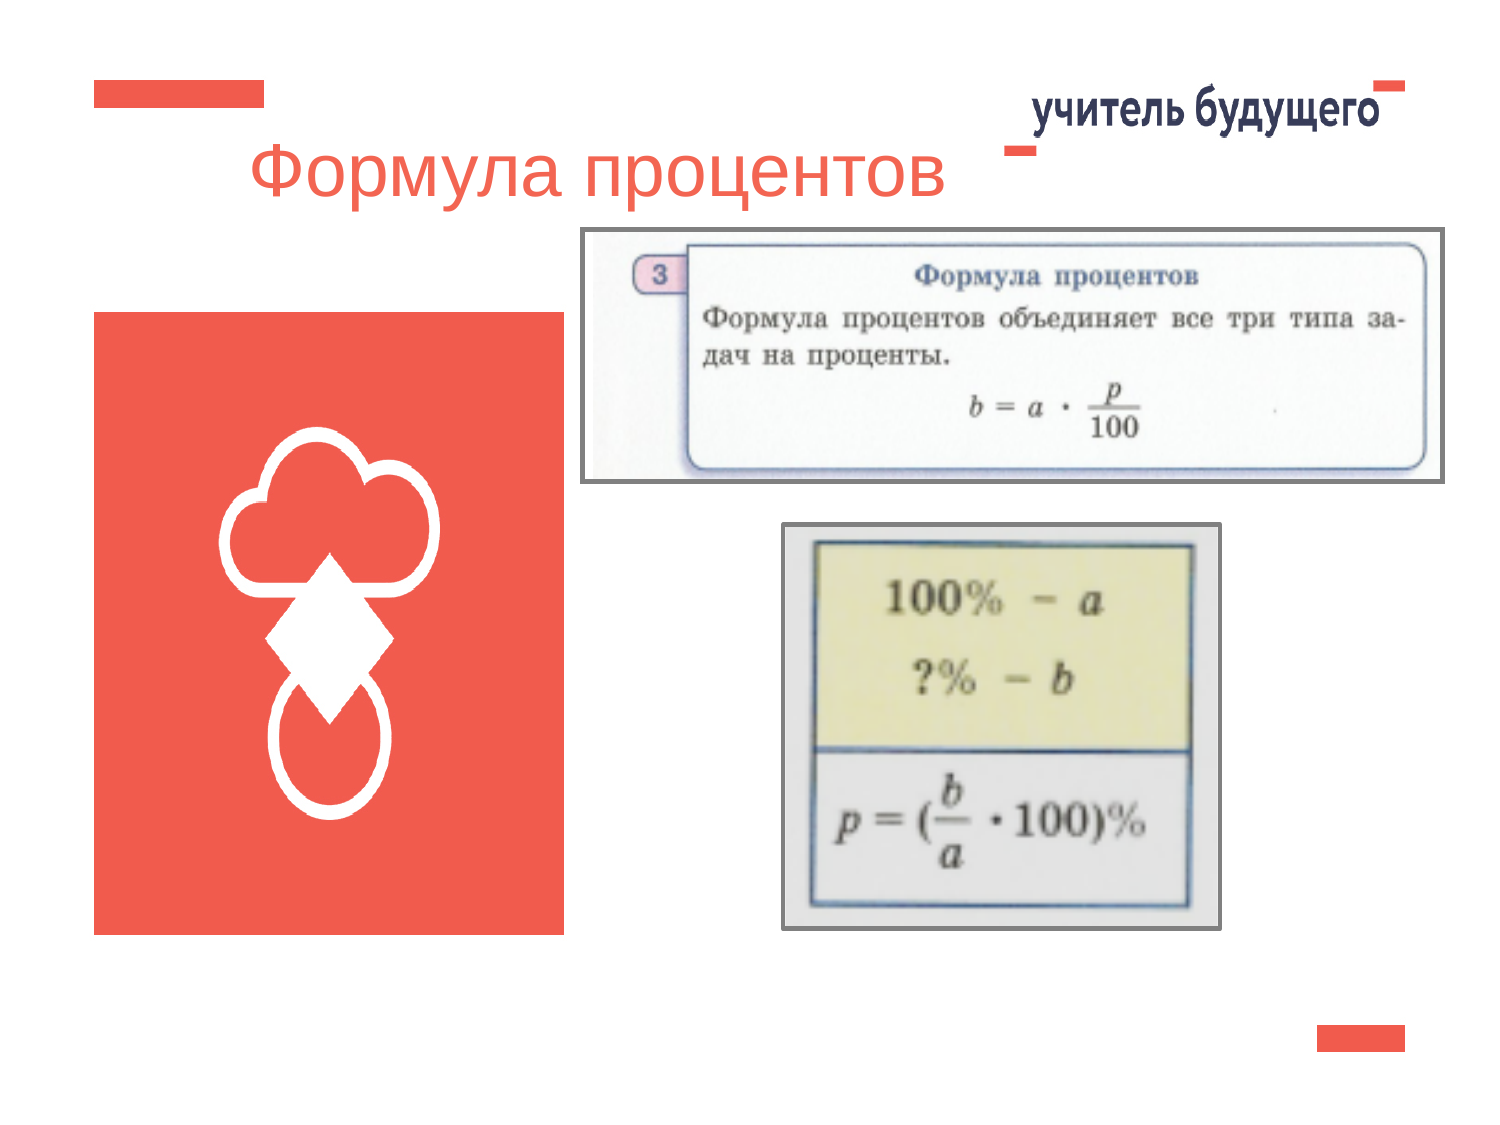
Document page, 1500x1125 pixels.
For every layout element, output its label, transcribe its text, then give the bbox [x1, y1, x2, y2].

picture [0, 0, 1500, 1125]
text_box Формула процентов [233, 113, 963, 219]
